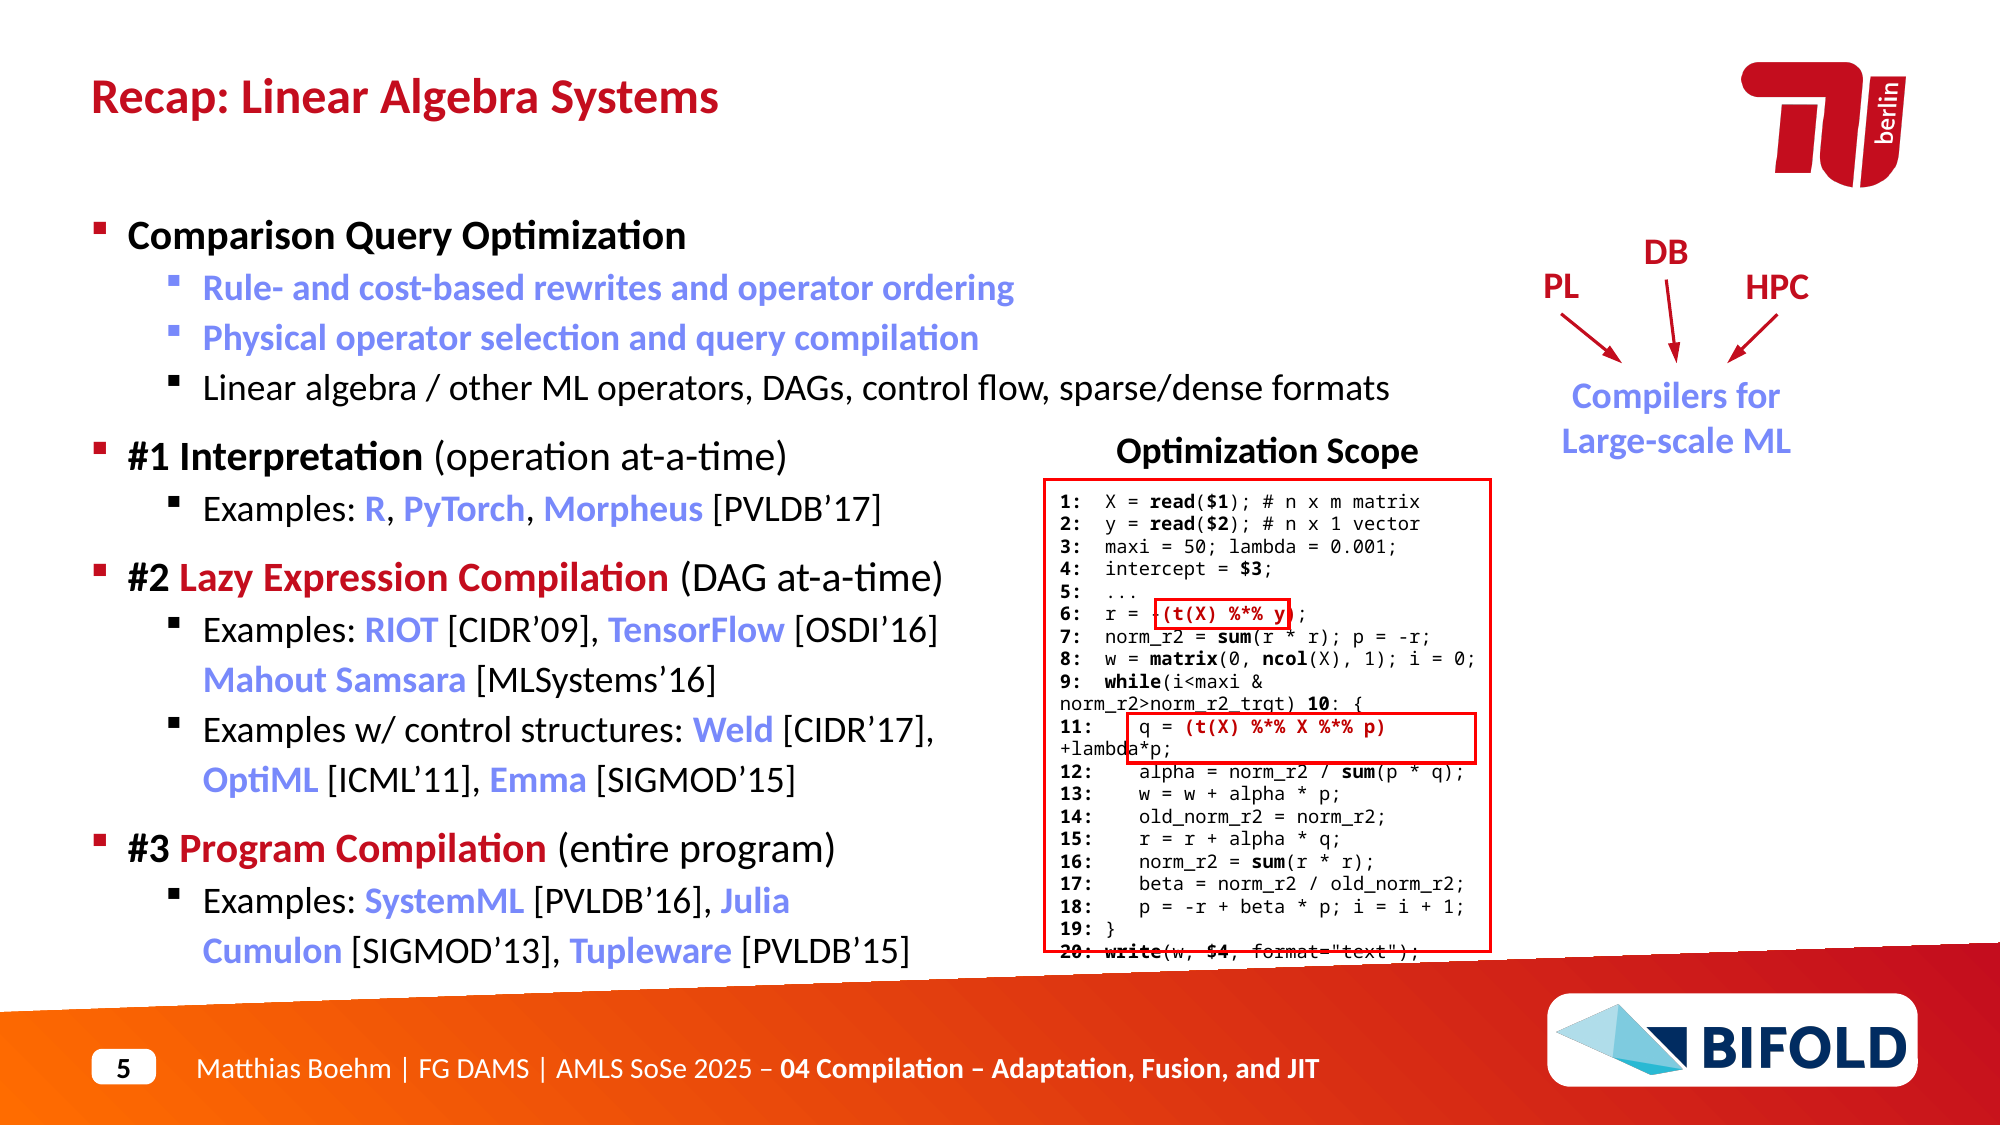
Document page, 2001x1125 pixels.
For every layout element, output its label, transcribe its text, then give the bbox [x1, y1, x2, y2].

text_box [1044, 478, 1492, 952]
picture [1556, 1004, 1906, 1075]
text_box Optimization Scope [1044, 419, 1491, 479]
list Comparison Query Optimization Rule- and cost-based rewrites and operator ordering Physical operator selection and query compilation Linear algebra / other ML operators, DAGs, control flow, sparse/dense formats #1 Interpretation (operation at-a-time) Examples: R, PyTorch, Morpheus [PVLDB’17] #2 Lazy Expression Compilation (DAG at-a-time) Examples: RIOT [CIDR’09], TensorFlow [OSDI’16] Mahout Samsara [MLSystems’16] Examples w/ control structures: Weld [CIDR’17], OptiML [ICML’11], Emma [SIGMOD’15] #3 Program Compilation (entire program) Examples: SystemML [PVLDB’16], Julia Cumulon [SIGMOD’13], Tupleware [PVLDB’15] [90, 208, 1908, 948]
picture [1741, 62, 1906, 188]
list Recap: Linear Algebra Systems [91, 65, 1455, 183]
text_box 1: X = read($1); # n x m matrix 2: y = read($2); # n x 1 vector 3: maxi = 50; lambda = 0.001; 4: intercept = $3; 5: ... 6: r = -(t(X) %*% y); 7: norm_r2 = sum(r * r); p = -r; 8: w = matrix(0, ncol(X), 1); i = 0; 9: while(i<maxi & norm_r2>norm_r2_trgt) 10: { 11: q = (t(X) %*% X %*% p)+lambda*p; 12: alpha = norm_r2 / sum(p * q); 13: w = w + alpha * p; 14: old_norm_r2 = norm_r2; 15: r = r + alpha * q; 16: norm_r2 = sum(r * r); 17: beta = norm_r2 / old_norm_r2; 18: p = -r + beta * p; i = i + 1; 19: } 20: write(w, $4, format="text"); [1045, 481, 1502, 970]
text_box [1500, 219, 1839, 470]
